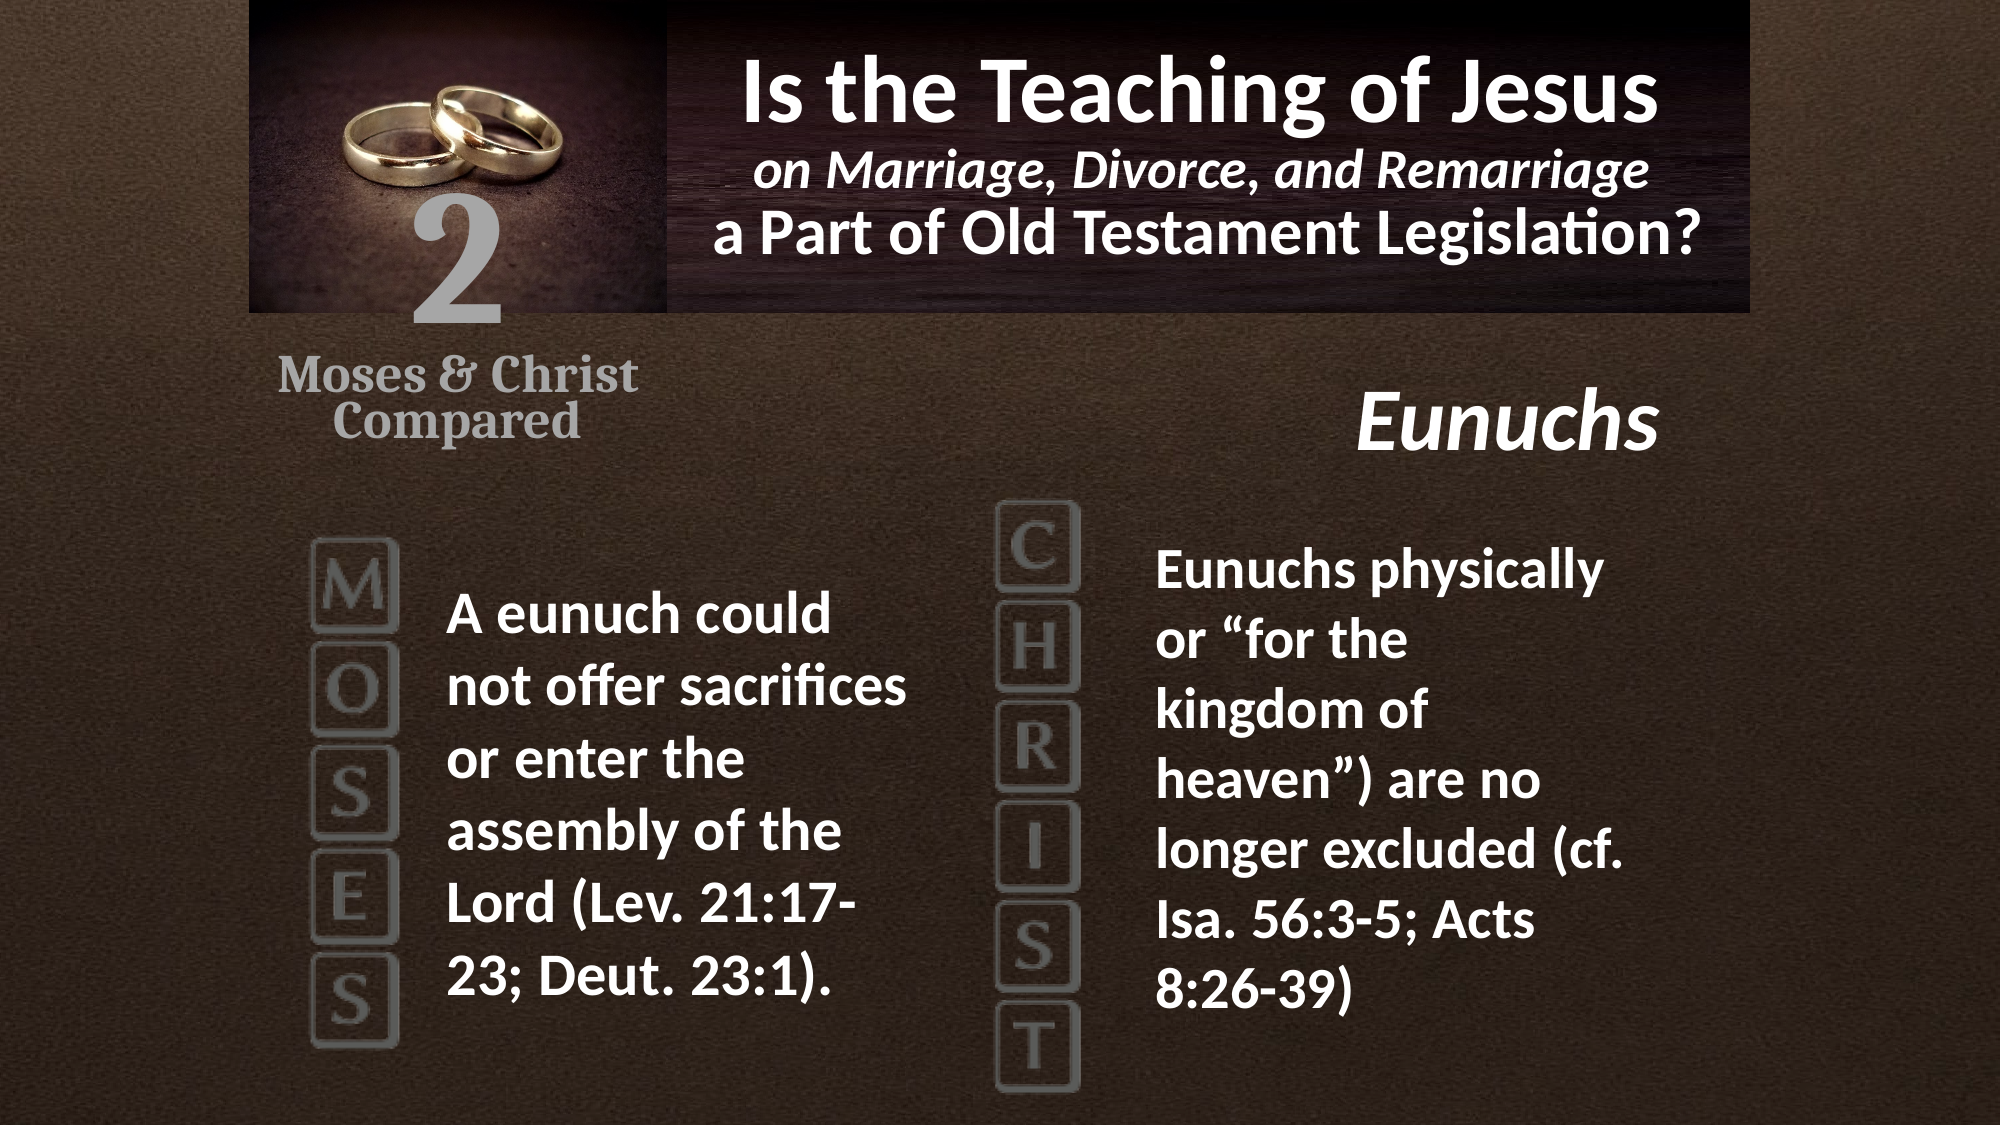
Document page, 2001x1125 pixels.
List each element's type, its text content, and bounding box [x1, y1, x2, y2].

list Eunuchs [315, 353, 1675, 461]
text_box 2 Moses & Christ Compared [249, 321, 667, 455]
picture [0, 0, 2000, 1125]
text_box A eunuch could not offer sacrifices or enter the assembly of the Lord (Lev. 21:17-23; Deut. 23:1). [465, 565, 931, 1015]
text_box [249, 0, 1751, 313]
text_box Eunuchs physically or “for the kingdom of heaven”) are no longer excluded (cf. Isa. 56:3-5; Acts 8:26-39) [1145, 523, 1647, 1028]
